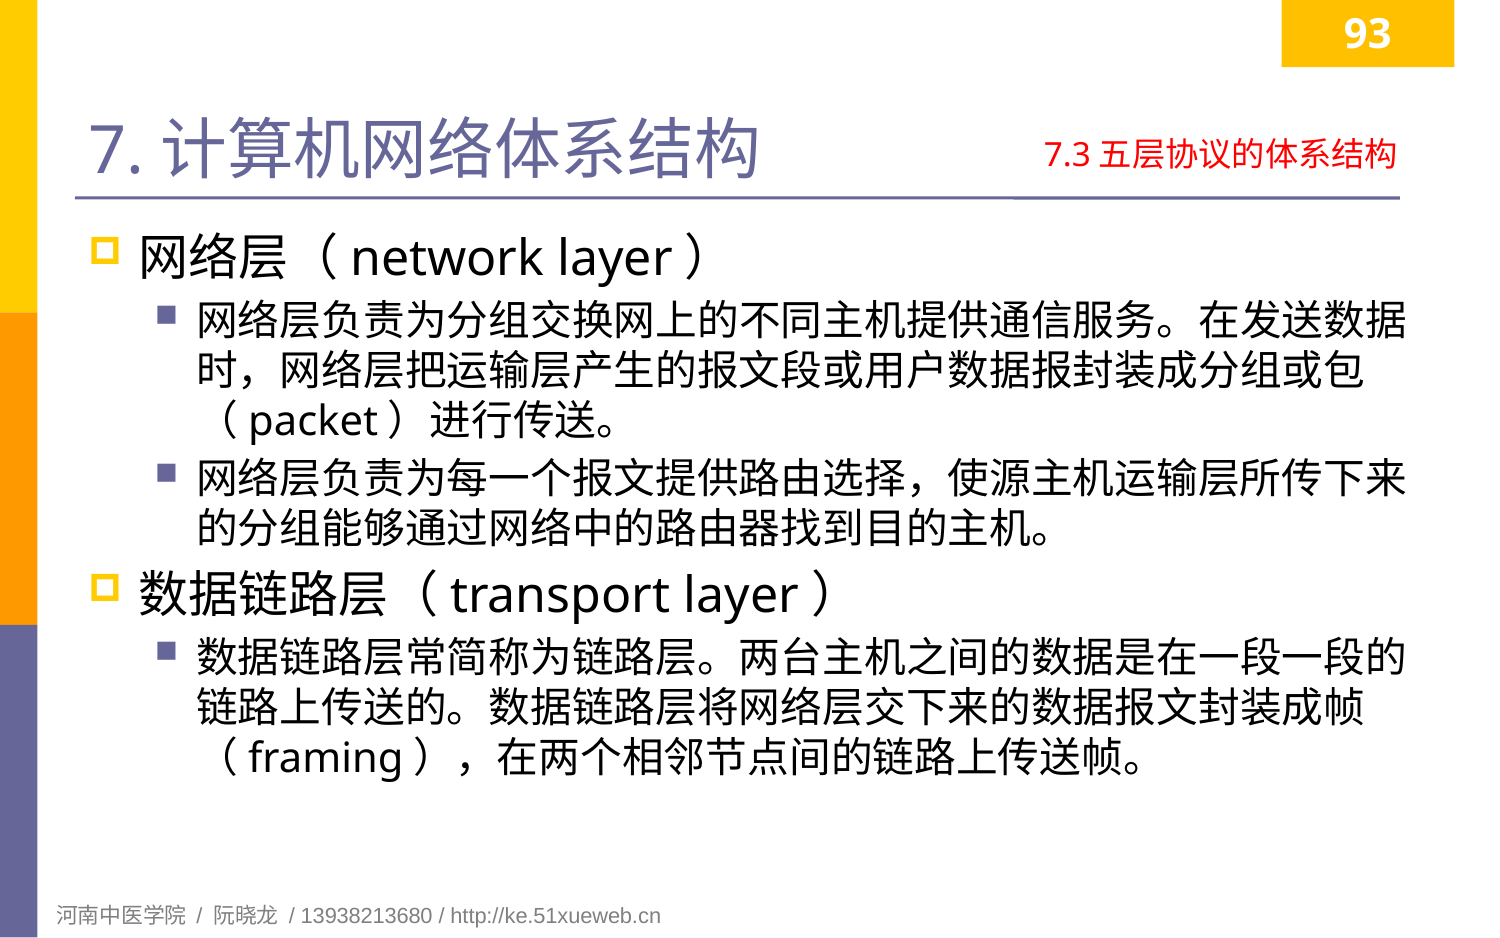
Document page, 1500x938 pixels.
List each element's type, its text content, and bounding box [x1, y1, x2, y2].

list 7.3五层协议的体系结构 [939, 126, 1412, 186]
slide_number 93 [1281, 0, 1455, 68]
list 网络层（network layer） 网络层负责为分组交换网上的不同主机提供通信服务。在发送数据时，网络层把运输层产生的报文段或用户数据报封装成分组或包（packet）进行传送。 网络层负责为每一个报文提供路由选择，使源主机运输层所传下来的分组能够通过网络中的路由器找到目的主机。 数据链路层（transport layer） 数据链路层常简称为链路层。两台主机之间的数据是在一段一段的链路上传送的。数据链路层将网络层交下来的数据报文封装成帧（framing），在两个相邻节点间的链路上传送帧。 [75, 218, 1425, 839]
title 7.计算机网络体系结构 [75, 37, 1425, 194]
